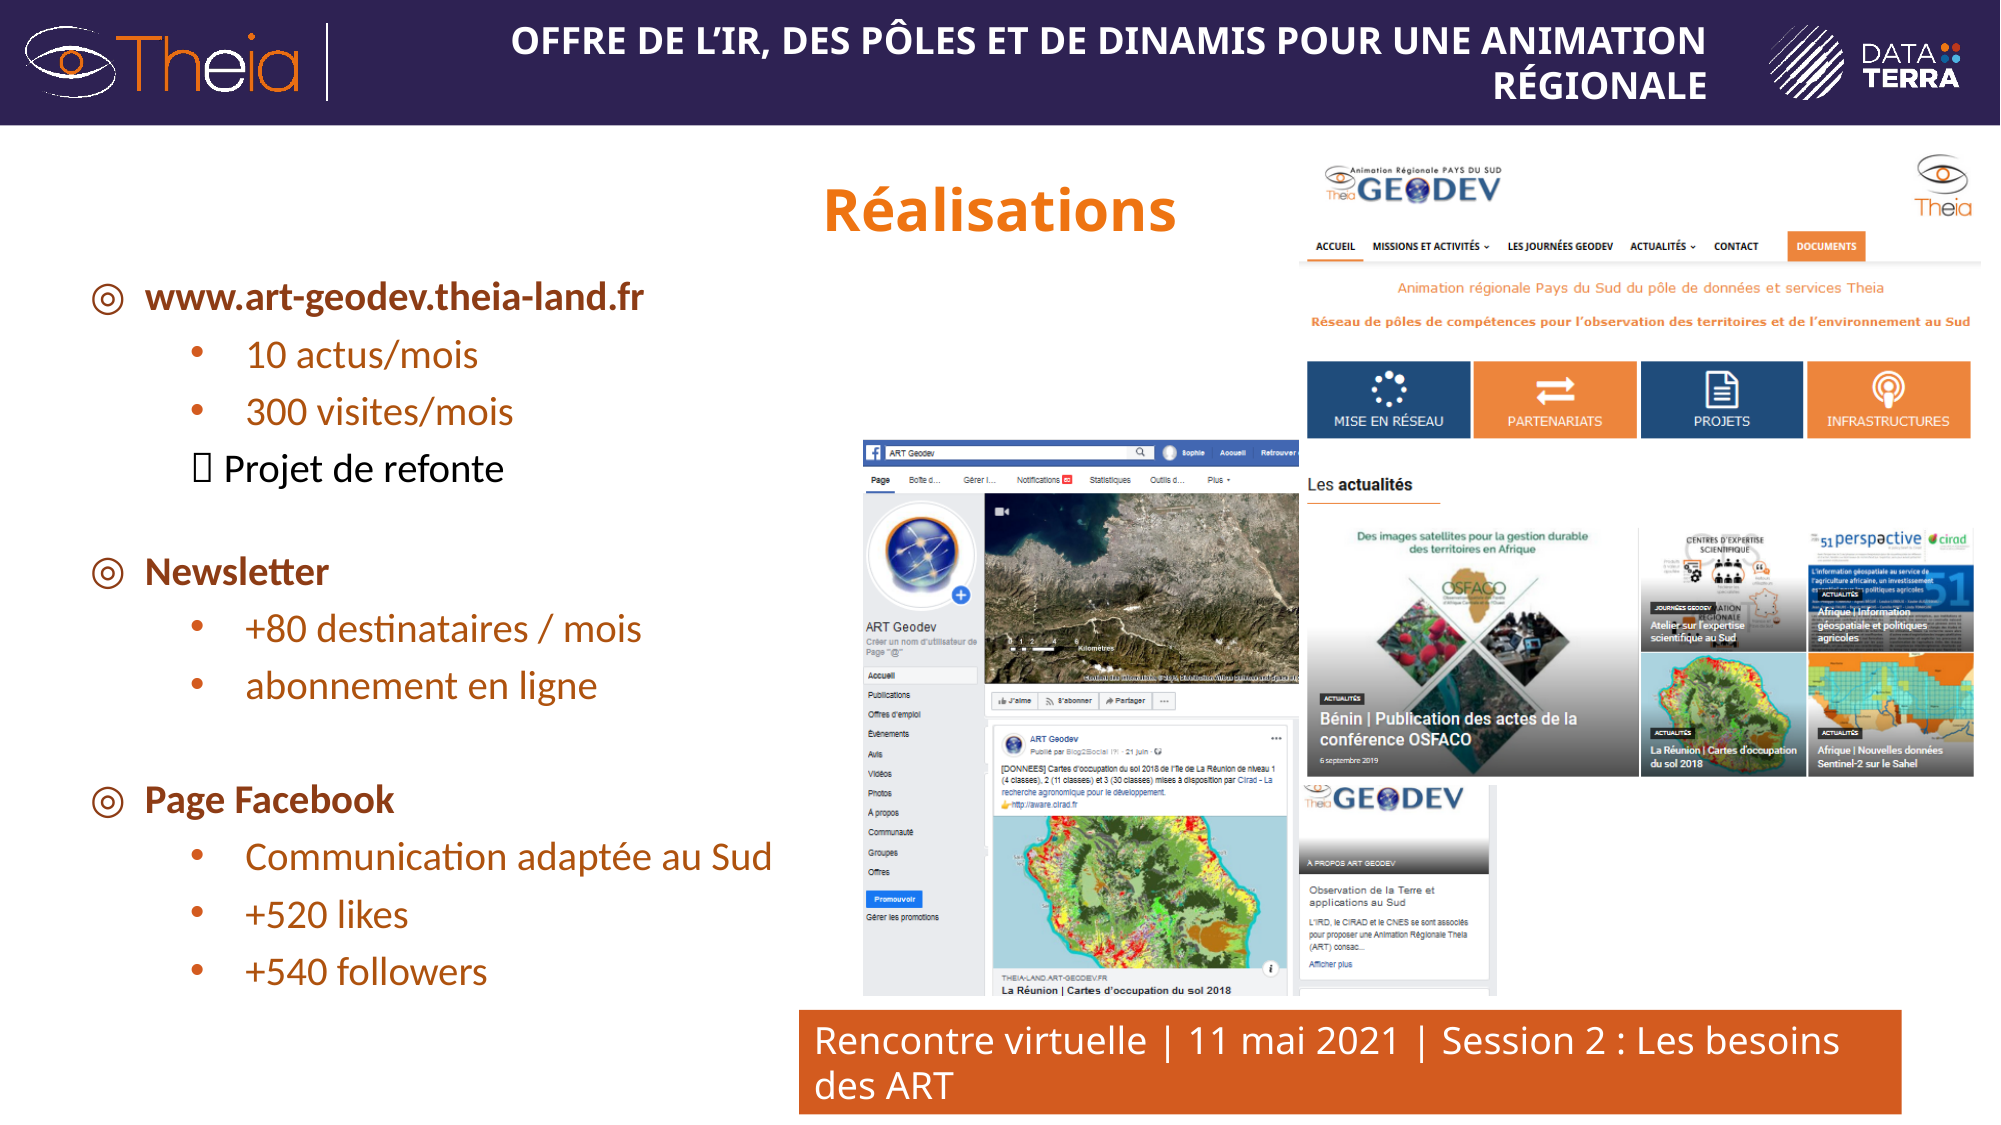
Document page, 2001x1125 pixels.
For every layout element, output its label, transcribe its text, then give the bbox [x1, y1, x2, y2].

picture [863, 148, 1981, 997]
picture [25, 26, 298, 98]
list www.art-geodev.theia-land.fr 10 actus/mois 300 visites/mois  Projet de refonte Newsletter +80 destinataires / mois abonnement en ligne Page Facebook Communication adaptée au Sud +520 likes +540 followers [75, 262, 1293, 1005]
title Réalisations [99, 160, 1293, 256]
picture [1767, 23, 1961, 101]
